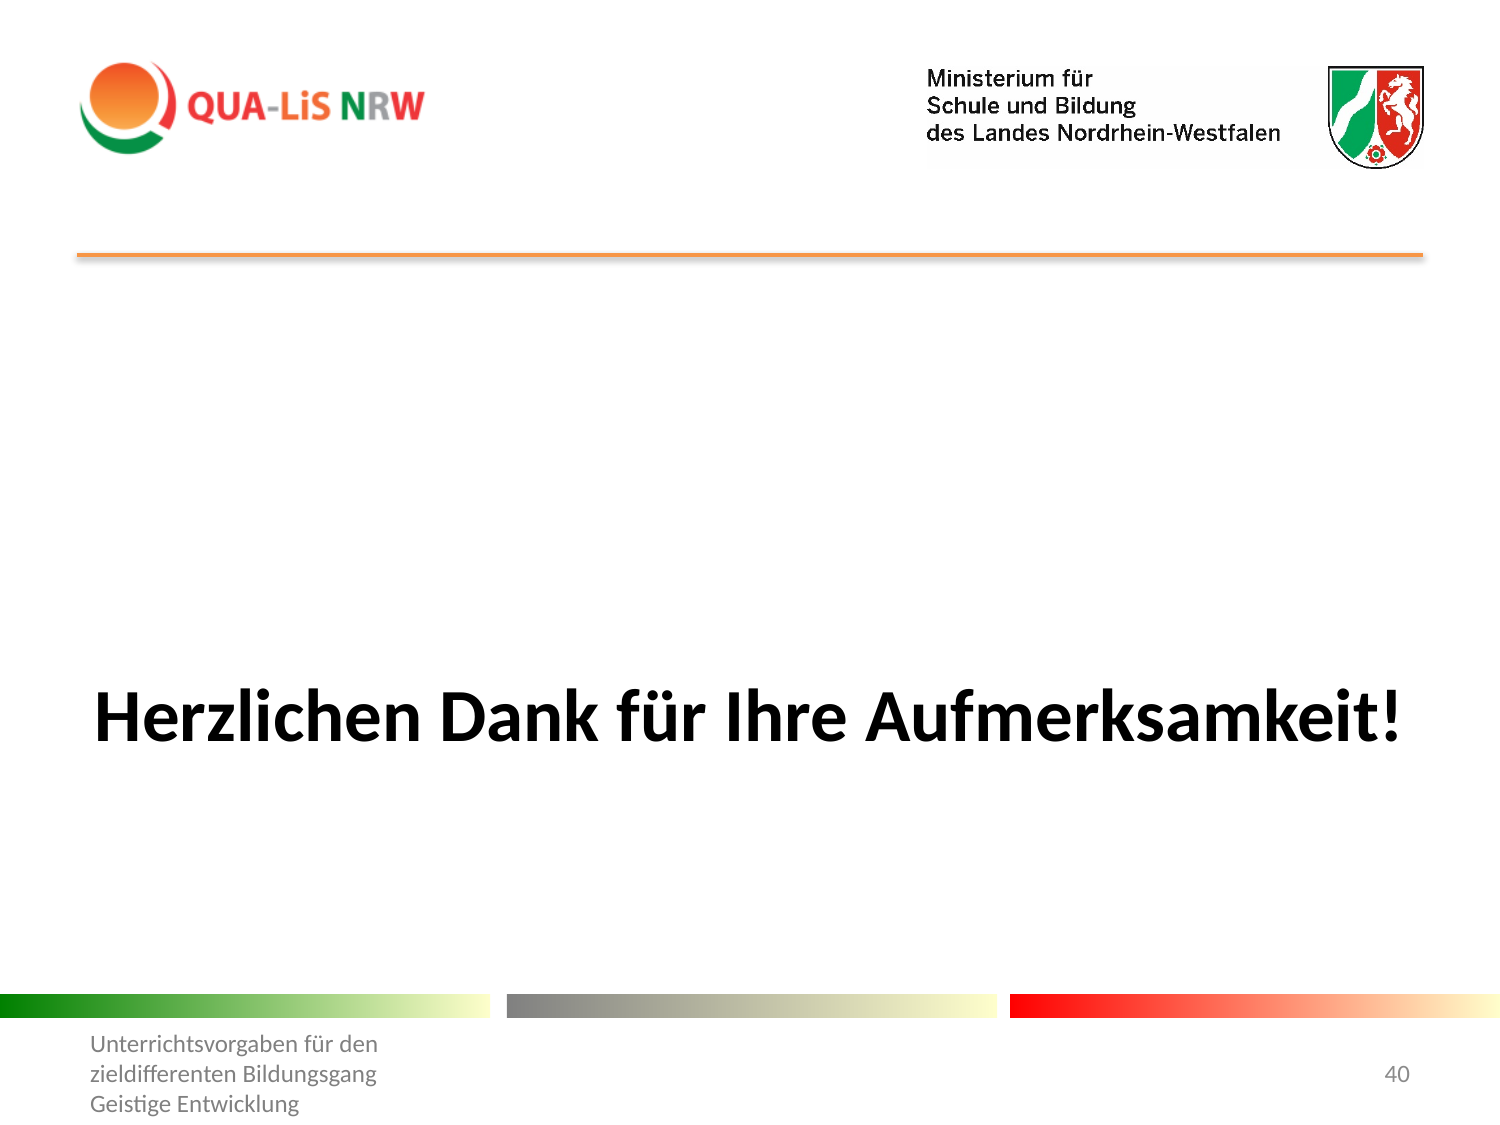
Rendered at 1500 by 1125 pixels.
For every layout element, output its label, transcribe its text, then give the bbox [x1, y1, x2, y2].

slide_number 40 [1328, 1042, 1425, 1103]
picture [77, 55, 431, 158]
slide_number Unterrichtsvorgaben für den zieldifferenten Bildungsgang Geistige Entwicklung [75, 1042, 774, 1103]
list Herzlichen Dank für Ihre Aufmerksamkeit! [75, 574, 1425, 953]
picture [927, 66, 1424, 169]
